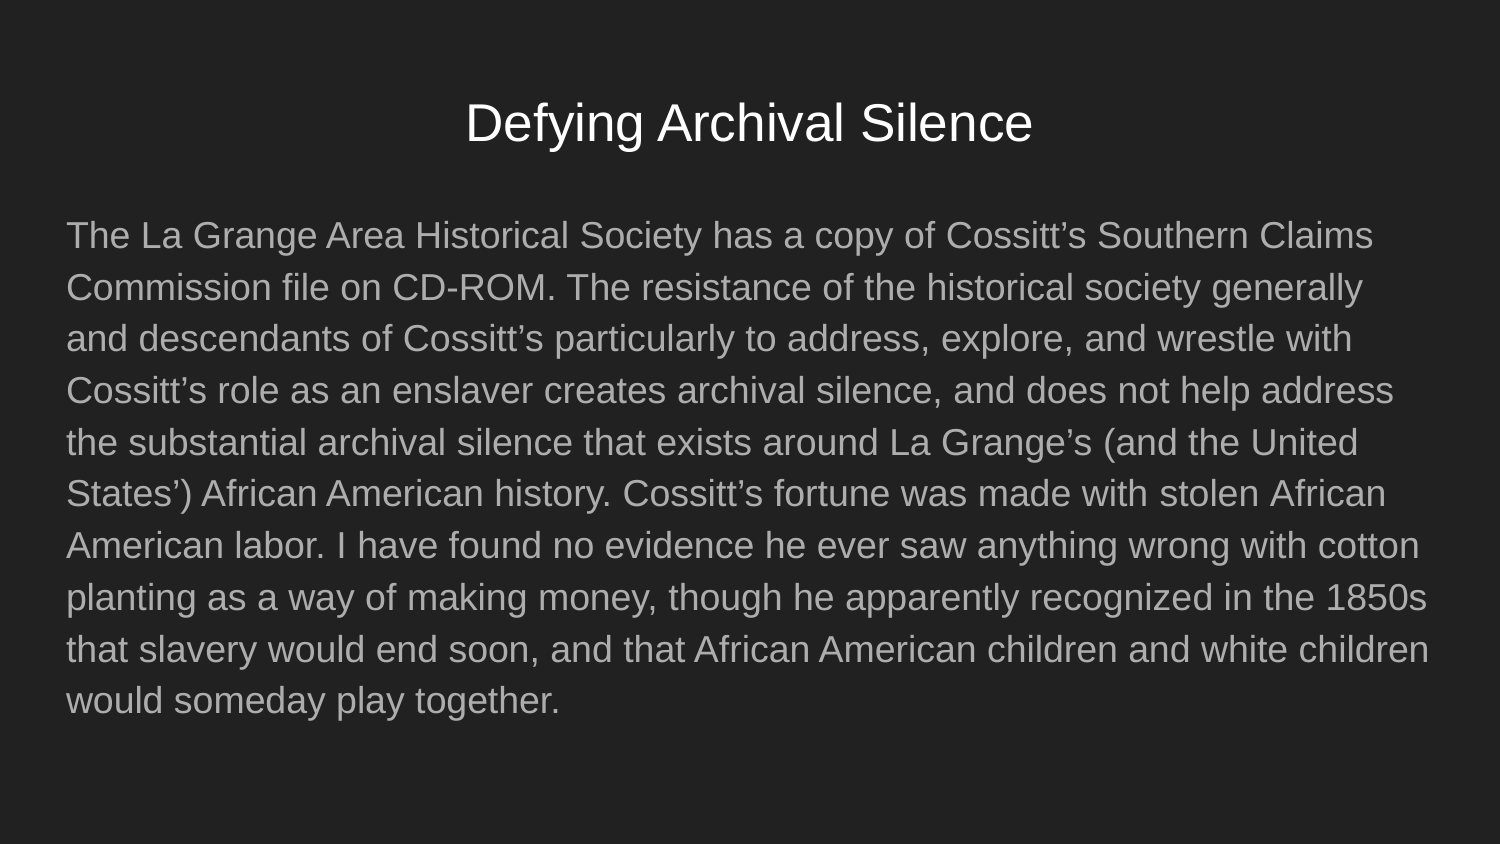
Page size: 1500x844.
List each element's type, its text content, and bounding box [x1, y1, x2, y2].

list The La Grange Area Historical Society has a copy of Cossitt’s Southern Claims Commission file on CD-ROM. The resistance of the historical society generally and descendants of Cossitt’s particularly to address, explore, and wrestle with Cossitt’s role as an enslaver creates archival silence, and does not help address the substantial archival silence that exists around La Grange’s (and the United States’) African American history. Cossitt’s fortune was made with stolen African American labor. I have found no evidence he ever saw anything wrong with cotton planting as a way of making money, though he apparently recognized in the 1850s that slavery would end soon, and that African American children and white children would someday play together. [51, 189, 1449, 750]
title Defying Archival Silence [51, 72, 1449, 167]
